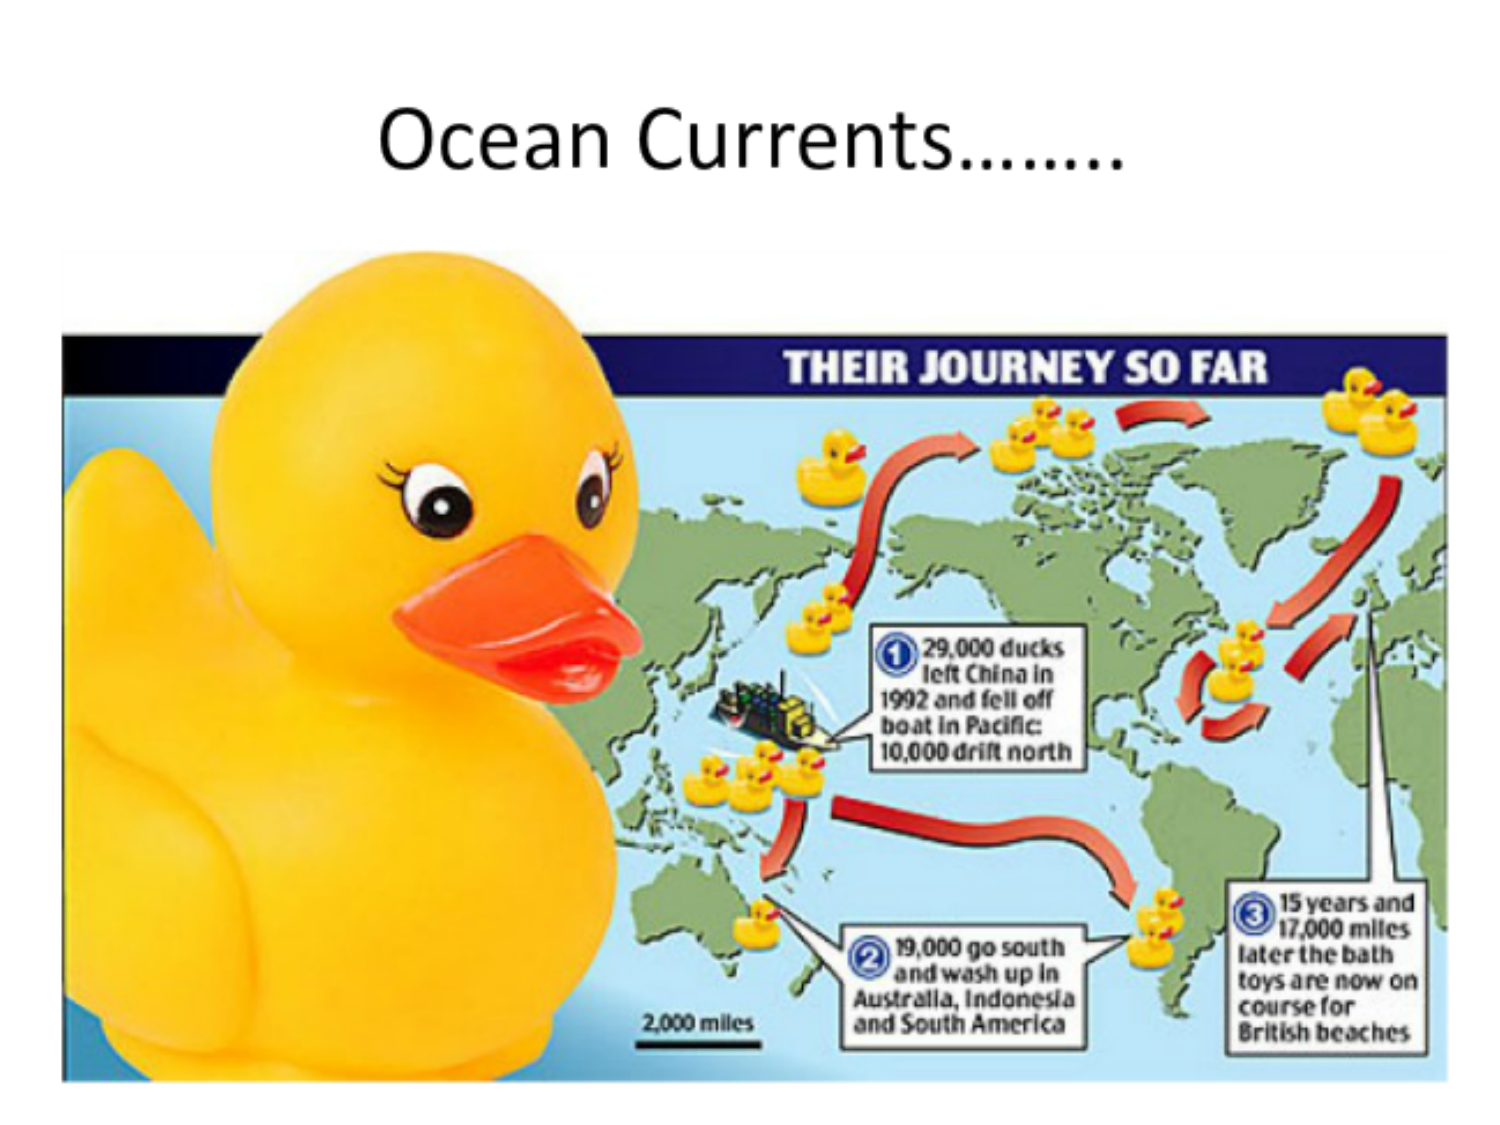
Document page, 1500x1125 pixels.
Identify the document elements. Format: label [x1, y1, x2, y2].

list [0, 3, 1500, 1123]
